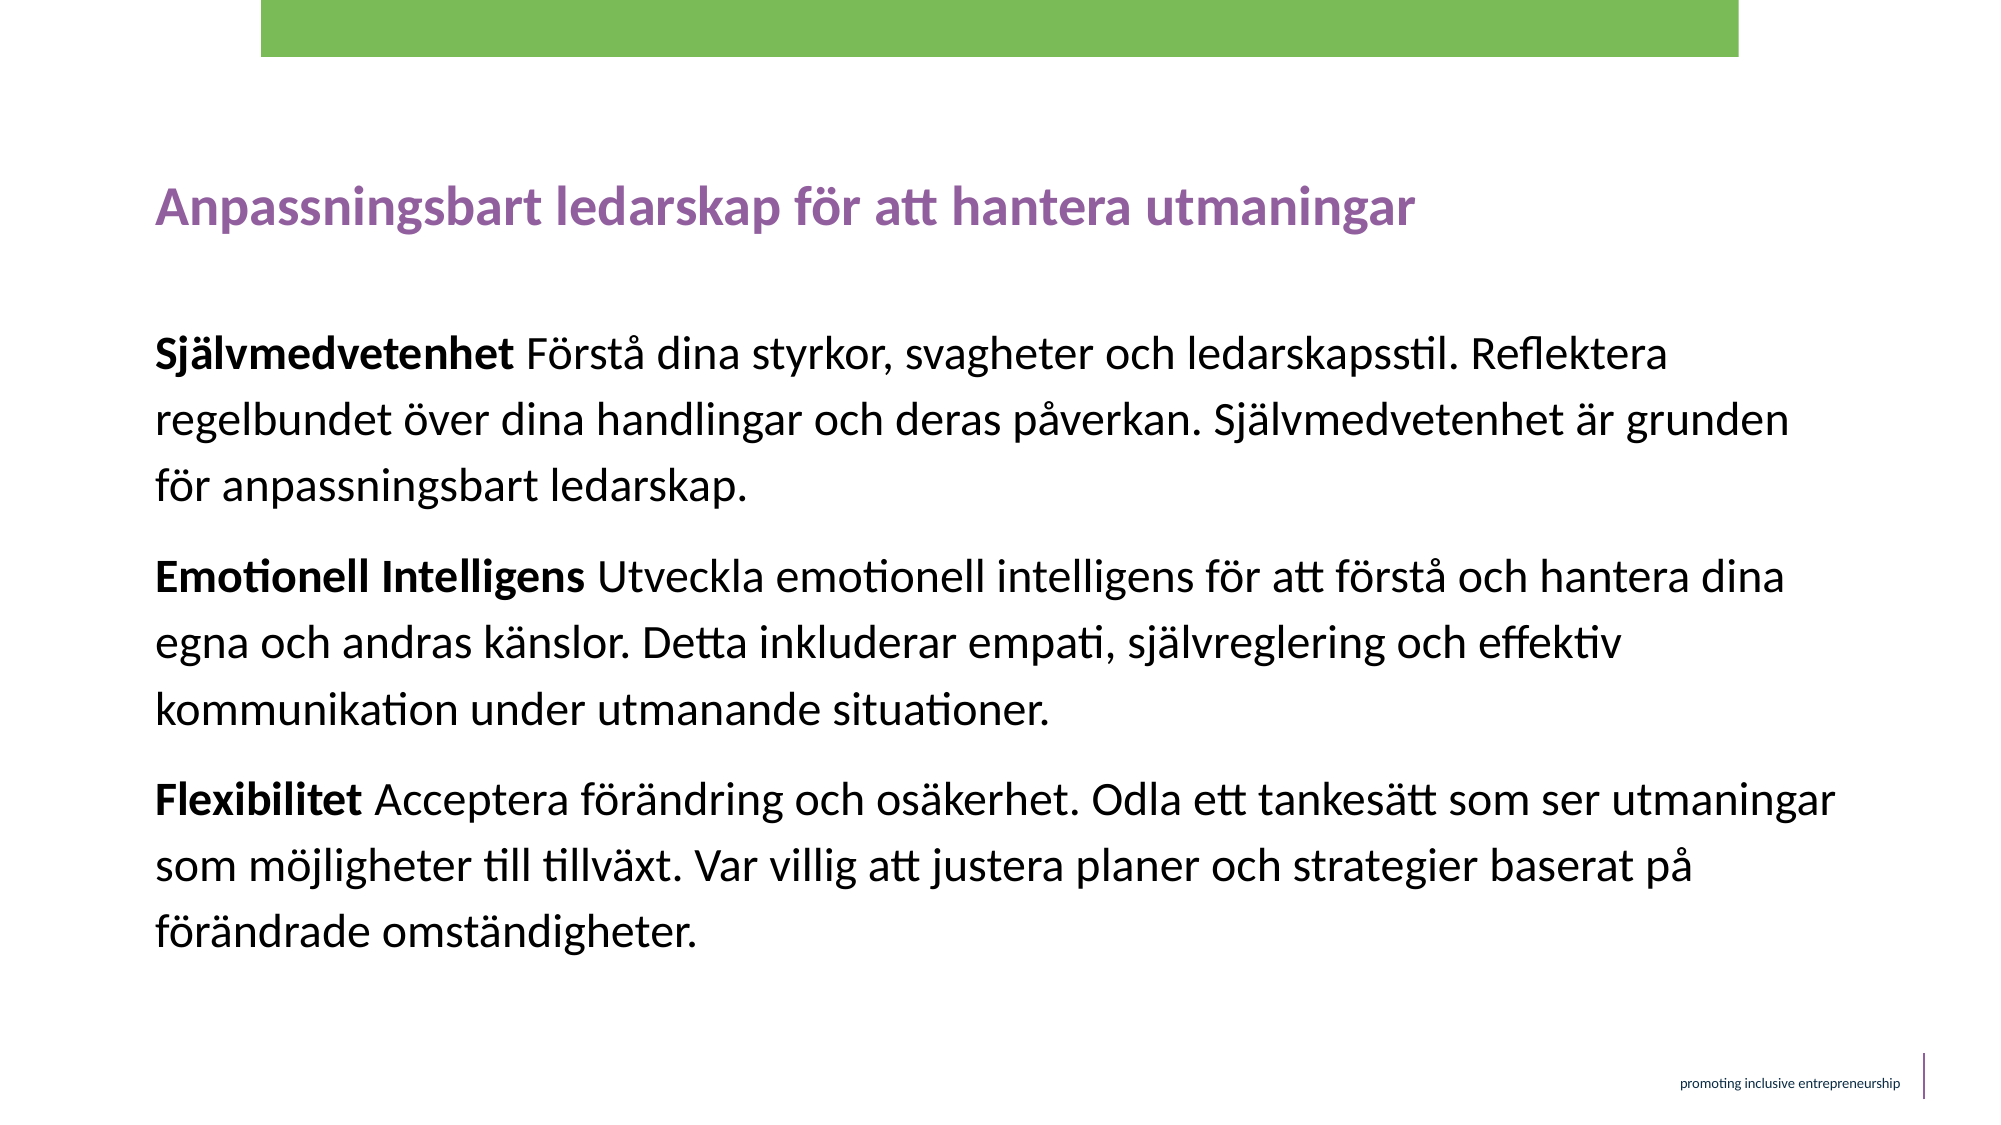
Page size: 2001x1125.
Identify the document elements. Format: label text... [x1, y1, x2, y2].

list Självmedvetenhet Förstå dina styrkor, svagheter och ledarskapsstil. Reflektera regelbundet över dina handlingar och deras påverkan. Självmedvetenhet är grunden för anpassningsbart ledarskap. Emotionell Intelligens Utveckla emotionell intelligens för att förstå och hantera dina egna och andras känslor. Detta inkluderar empati, självreglering och effektiv kommunikation under utmanande situationer. Flexibilitet Acceptera förändring och osäkerhet. Odla ett tankesätt som ser utmaningar som möjligheter till tillväxt. Var villig att justera planer och strategier baserat på förändrade omständigheter. [140, 305, 1860, 1035]
list Anpassningsbart ledarskap för att hantera utmaningar [140, 151, 1860, 284]
